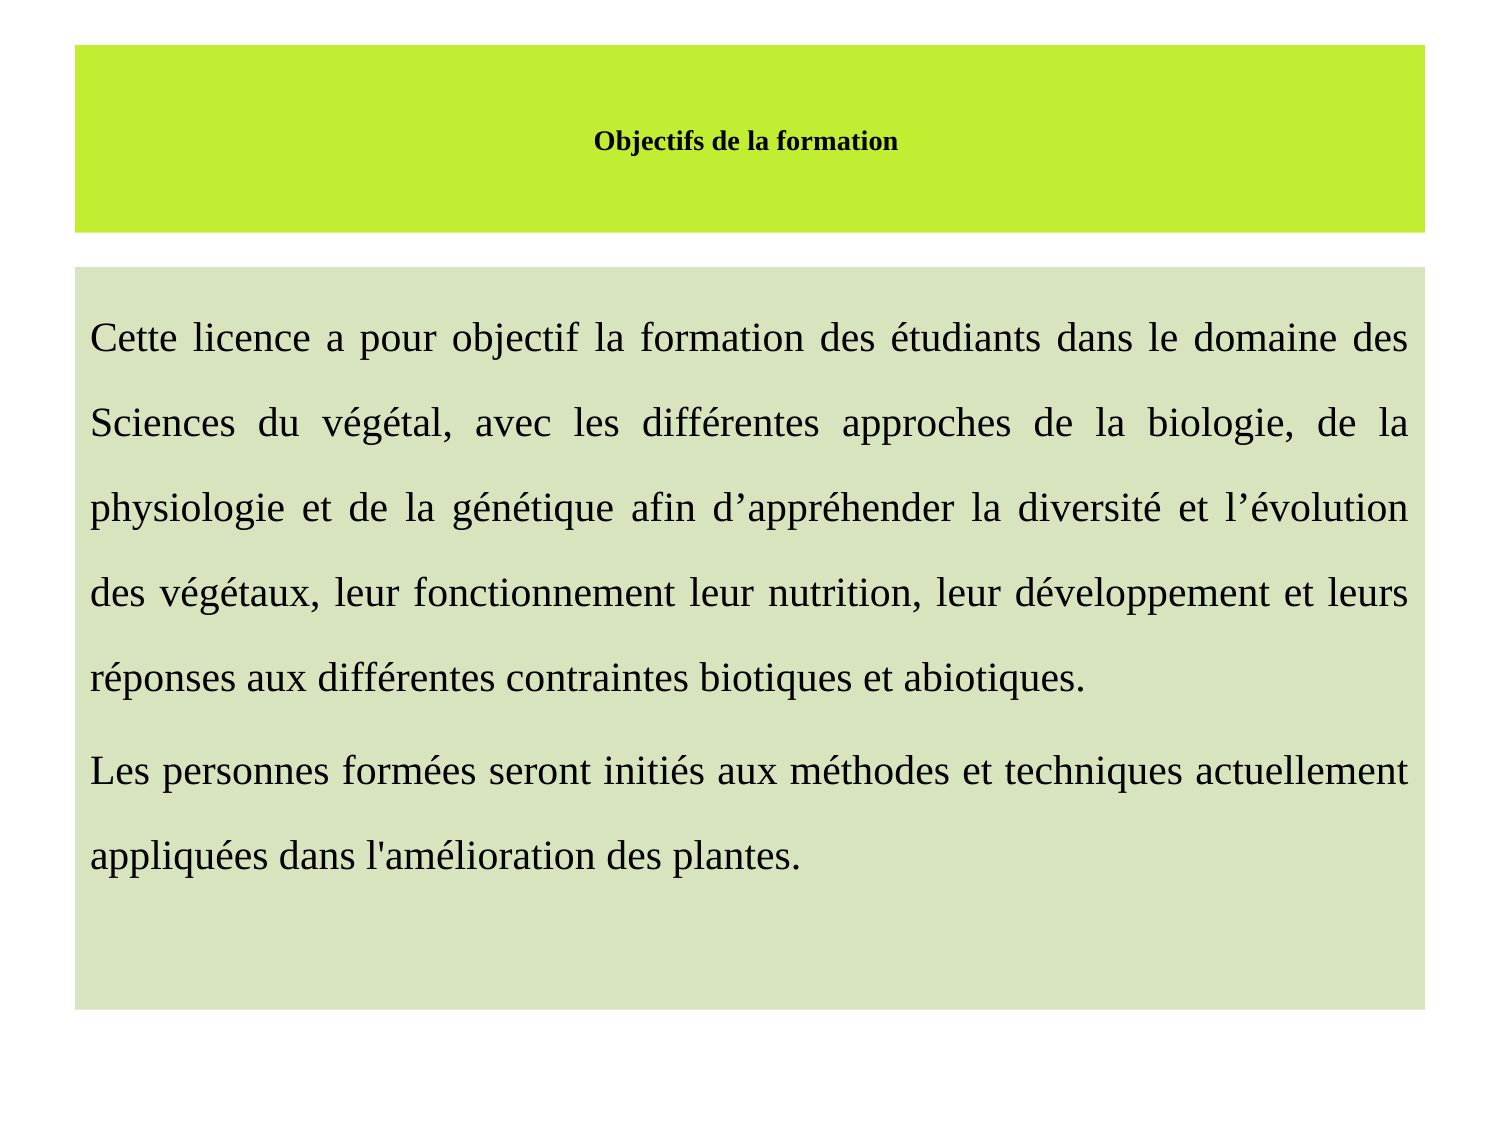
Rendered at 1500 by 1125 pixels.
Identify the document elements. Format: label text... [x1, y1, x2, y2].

list Cette licence a pour objectif la formation des étudiants dans le domaine des Sciences du végétal, avec les différentes approches de la biologie, de la physiologie et de la génétique afin d’appréhender la diversité et l’évolution des végétaux, leur fonctionnement leur nutrition, leur développement et leurs réponses aux différentes contraintes biotiques et abiotiques. Les personnes formées seront initiés aux méthodes et techniques actuellement appliquées dans l'amélioration des plantes. [75, 267, 1425, 1010]
title Objectifs de la formation [75, 45, 1425, 233]
